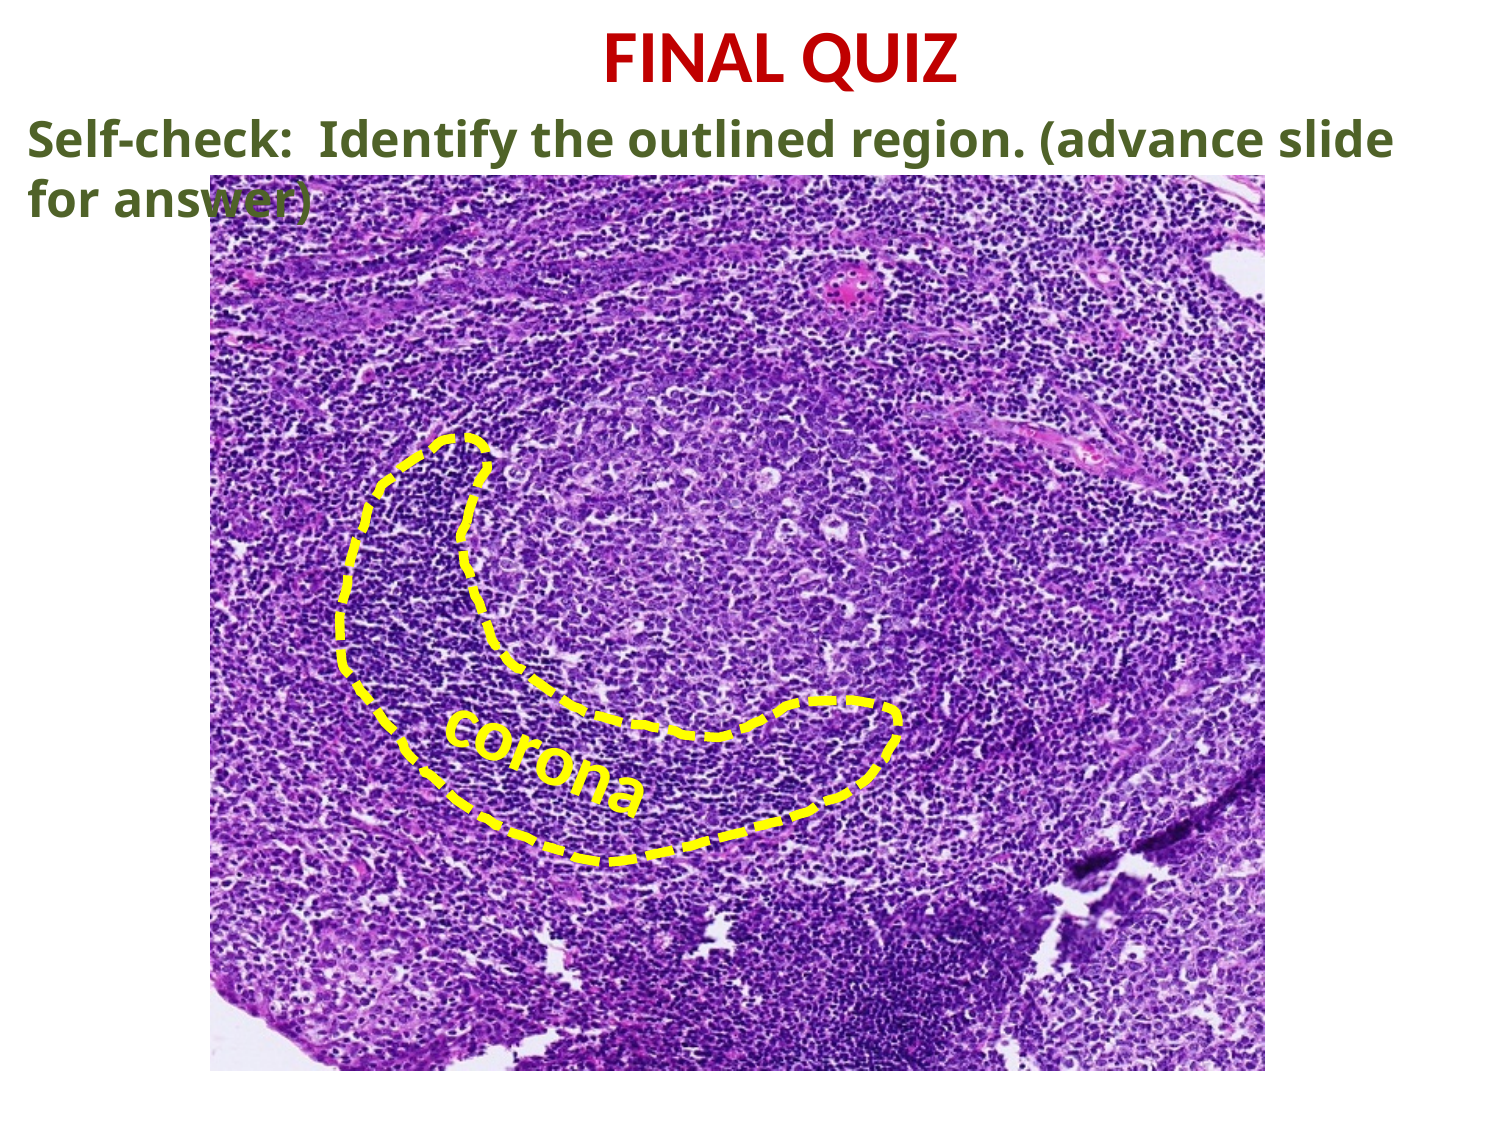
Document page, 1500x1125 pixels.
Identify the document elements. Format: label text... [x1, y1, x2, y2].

text_box Self-check: Identify the outlined region. (advance slide for answer) [12, 99, 1463, 235]
picture [209, 175, 1266, 1072]
text_box Final quiz [249, 0, 1313, 99]
